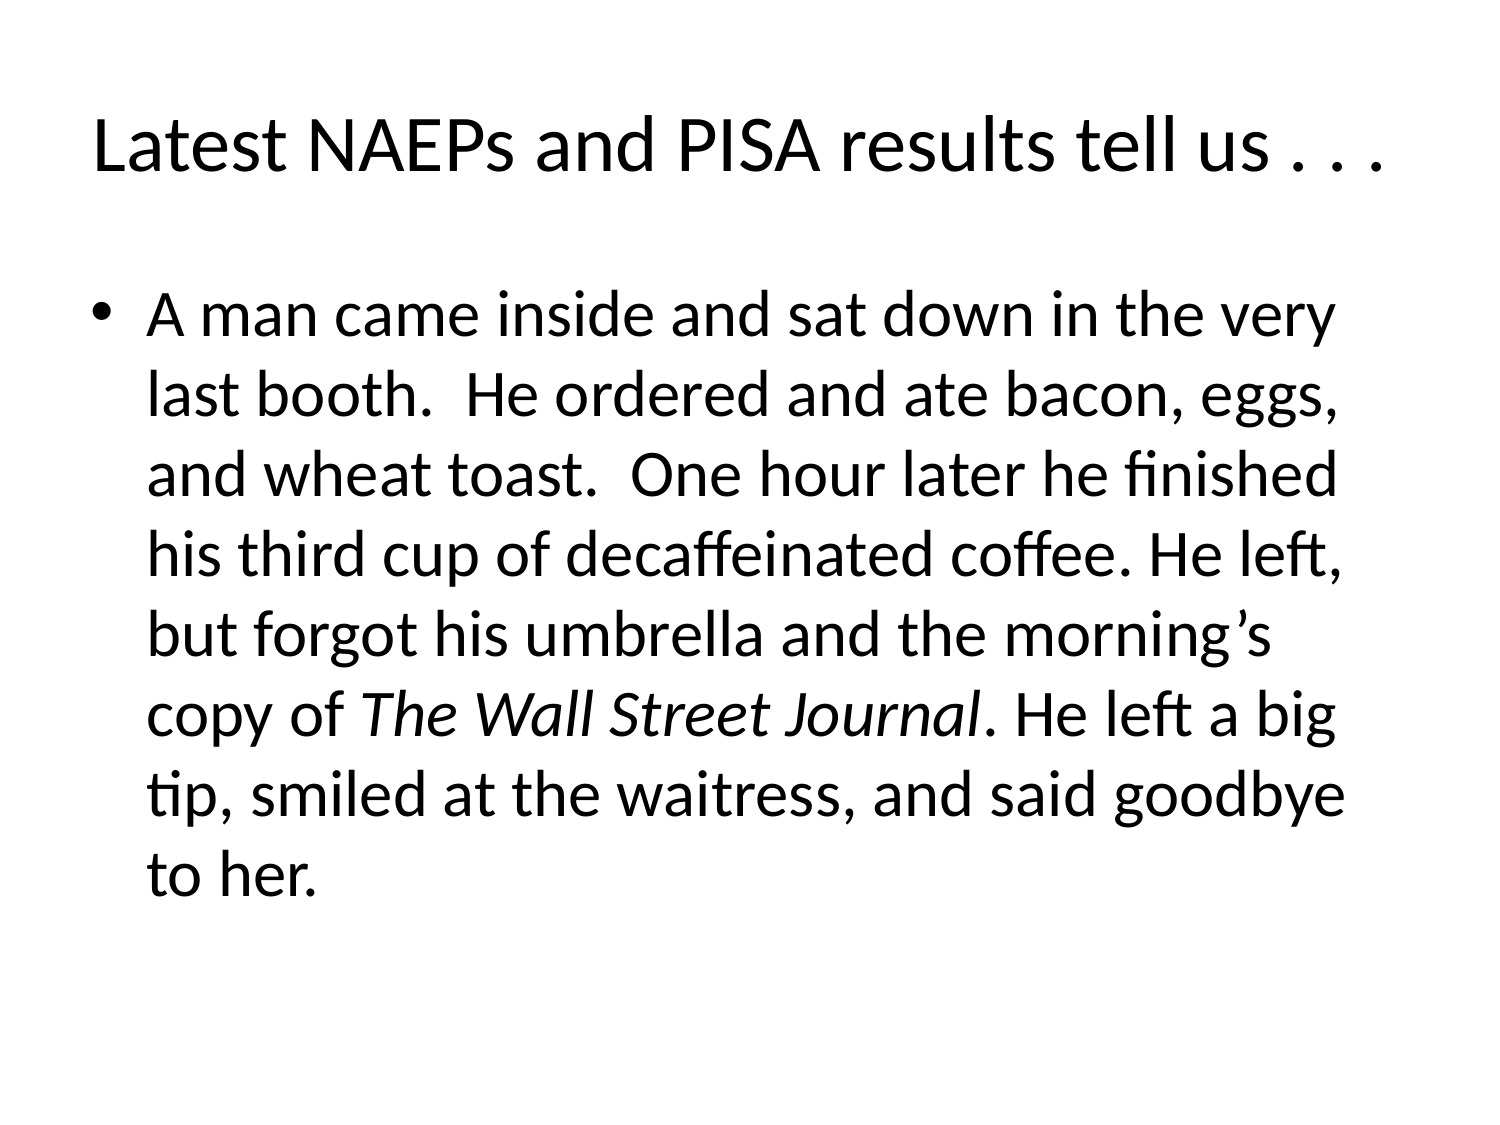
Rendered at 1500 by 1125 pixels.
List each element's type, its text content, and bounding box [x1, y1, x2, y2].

list A man came inside and sat down in the very last booth. He ordered and ate bacon, eggs, and wheat toast. One hour later he finished his third cup of decaffeinated coffee. He left, but forgot his umbrella and the morning’s copy of The Wall Street Journal. He left a big tip, smiled at the waitress, and said goodbye to her. [75, 262, 1425, 1005]
title Latest NAEPs and PISA results tell us . . . [75, 45, 1425, 233]
